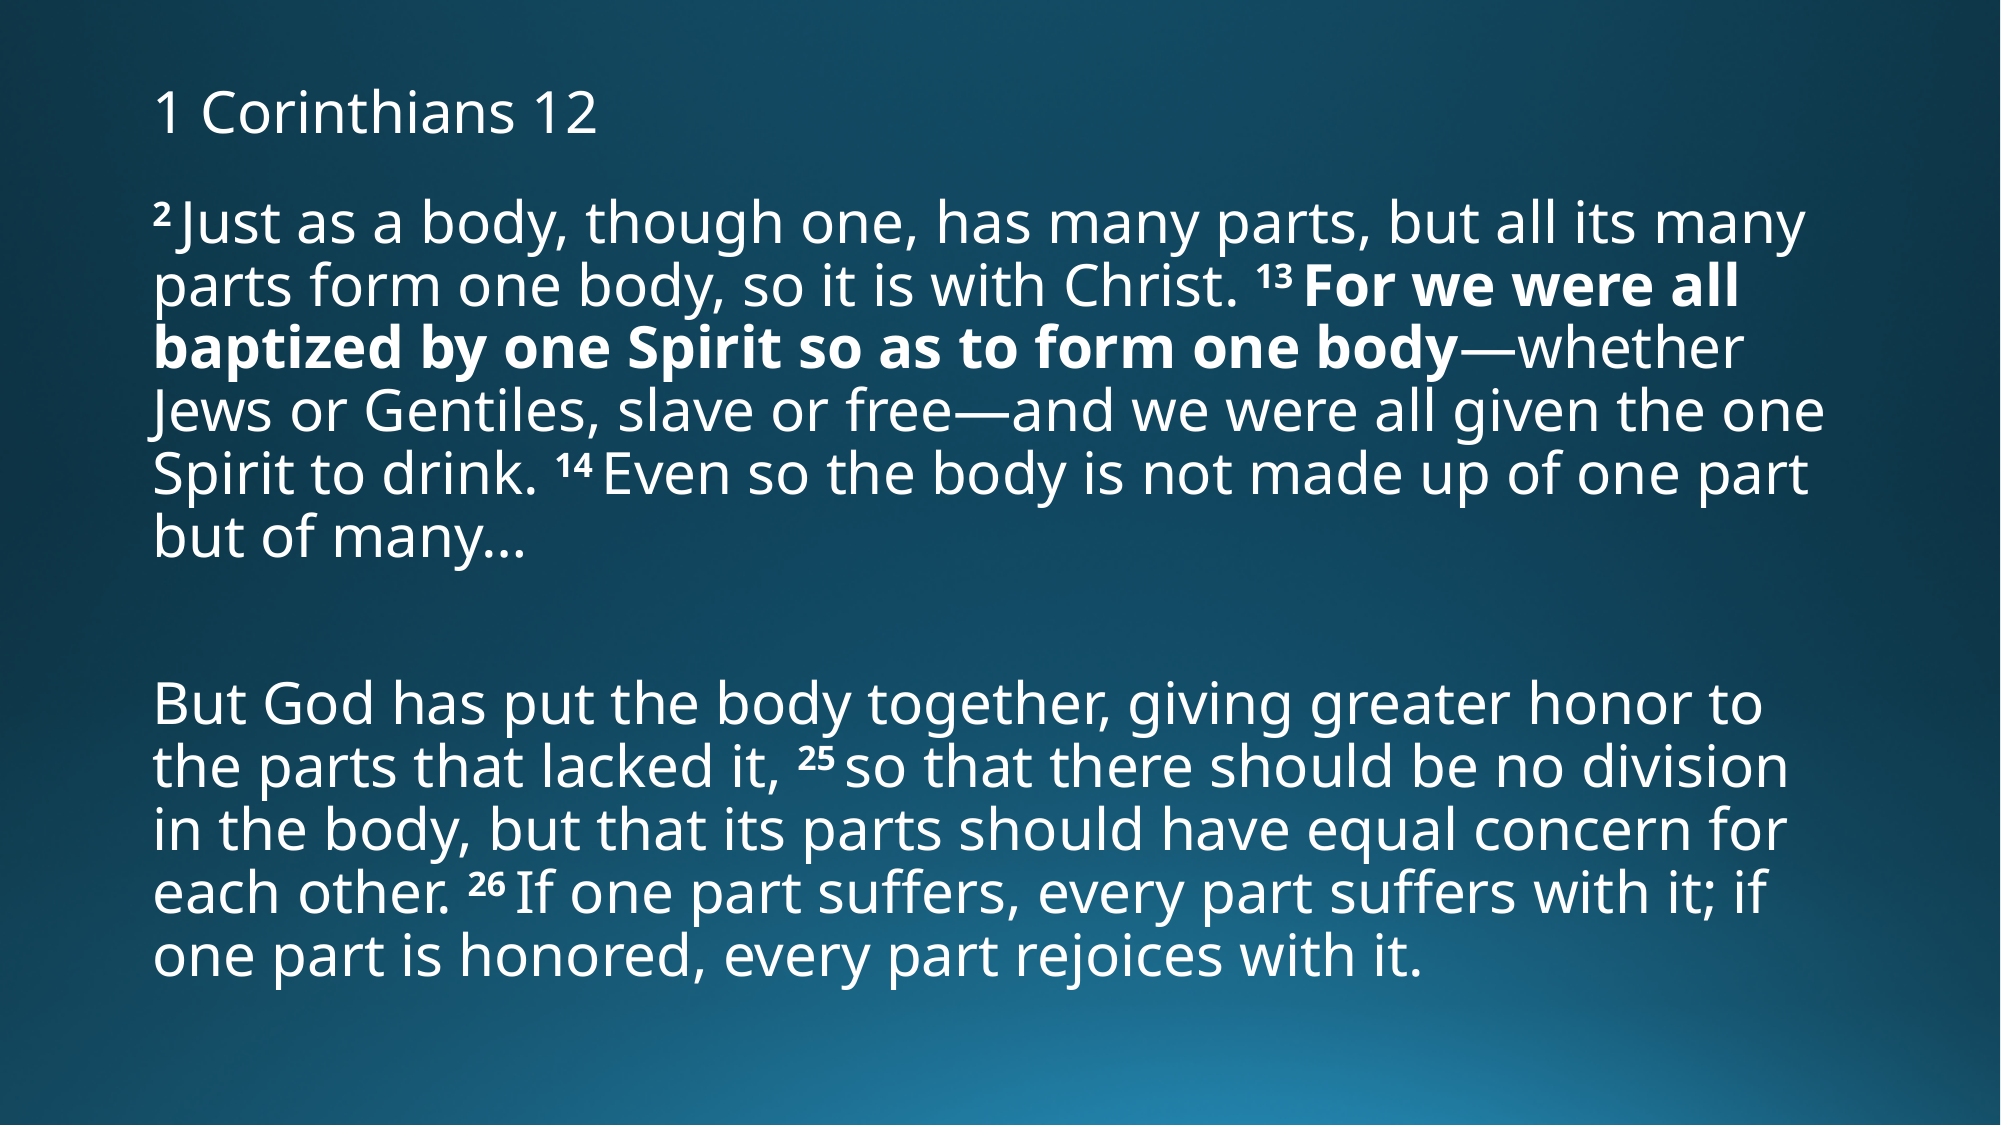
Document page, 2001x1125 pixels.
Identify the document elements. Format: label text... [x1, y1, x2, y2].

list 2 Just as a body, though one, has many parts, but all its many parts form one body, so it is with Christ. 13 For we were all baptized by one Spirit so as to form one body—whether Jews or Gentiles, slave or free—and we were all given the one Spirit to drink. 14 Even so the body is not made up of one part but of many… But God has put the body together, giving greater honor to the parts that lacked it, 25 so that there should be no division in the body, but that its parts should have equal concern for each other. 26 If one part suffers, every part suffers with it; if one part is honored, every part rejoices with it. [137, 168, 1863, 1014]
title 1 Corinthians 12 [137, 59, 1863, 168]
picture [0, 0, 2001, 1125]
